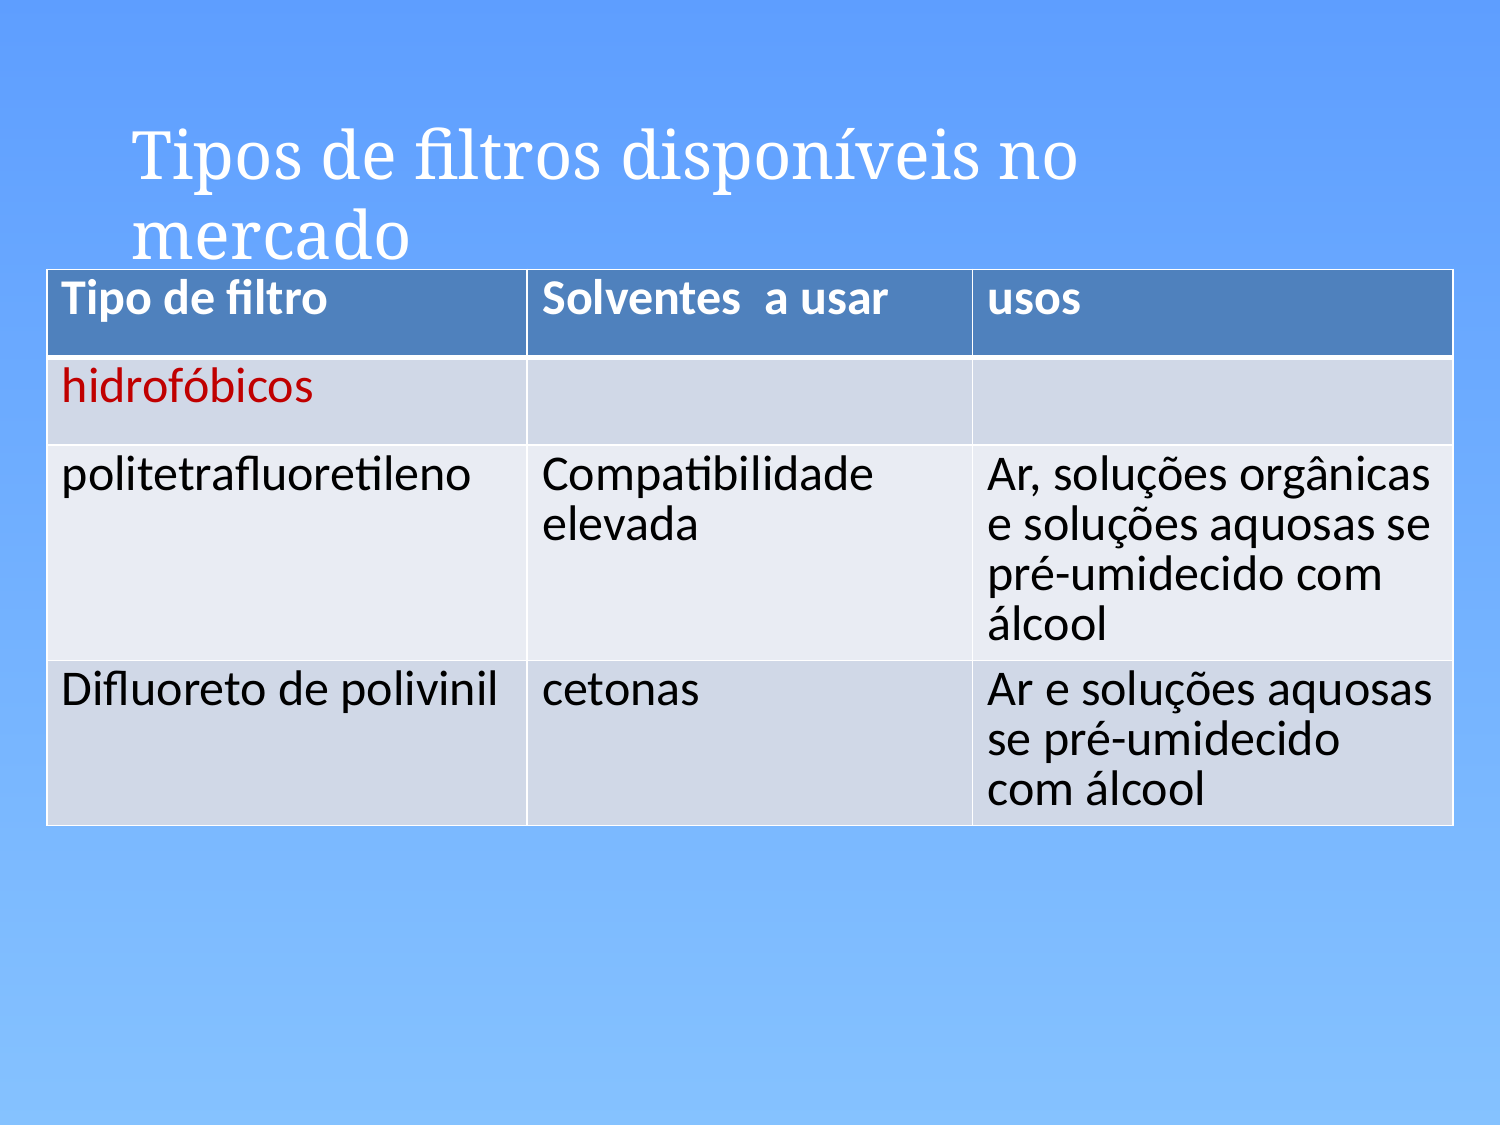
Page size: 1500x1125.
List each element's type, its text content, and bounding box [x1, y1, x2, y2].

table_cell [528, 360, 972, 444]
table_header Solventes a usar [528, 281, 972, 355]
table_cell hidrofóbicos [48, 360, 526, 444]
table_cell Difluoreto de polivinil [48, 661, 526, 825]
text_box Tipos de filtros disponíveis no mercado [117, 105, 1348, 281]
table_cell Ar e soluções aquosas se pré-umidecido com álcool [973, 661, 1452, 825]
table_header usos [973, 270, 1452, 355]
table_cell Compatibilidade elevada [528, 446, 972, 660]
table_cell [973, 360, 1452, 444]
table_cell politetrafluoretileno [48, 446, 526, 660]
table_cell Ar, soluções orgânicas e soluções aquosas se pré-umidecido com álcool [973, 446, 1452, 660]
table_cell cetonas [528, 661, 972, 825]
table_header Tipo de filtro [48, 270, 526, 355]
